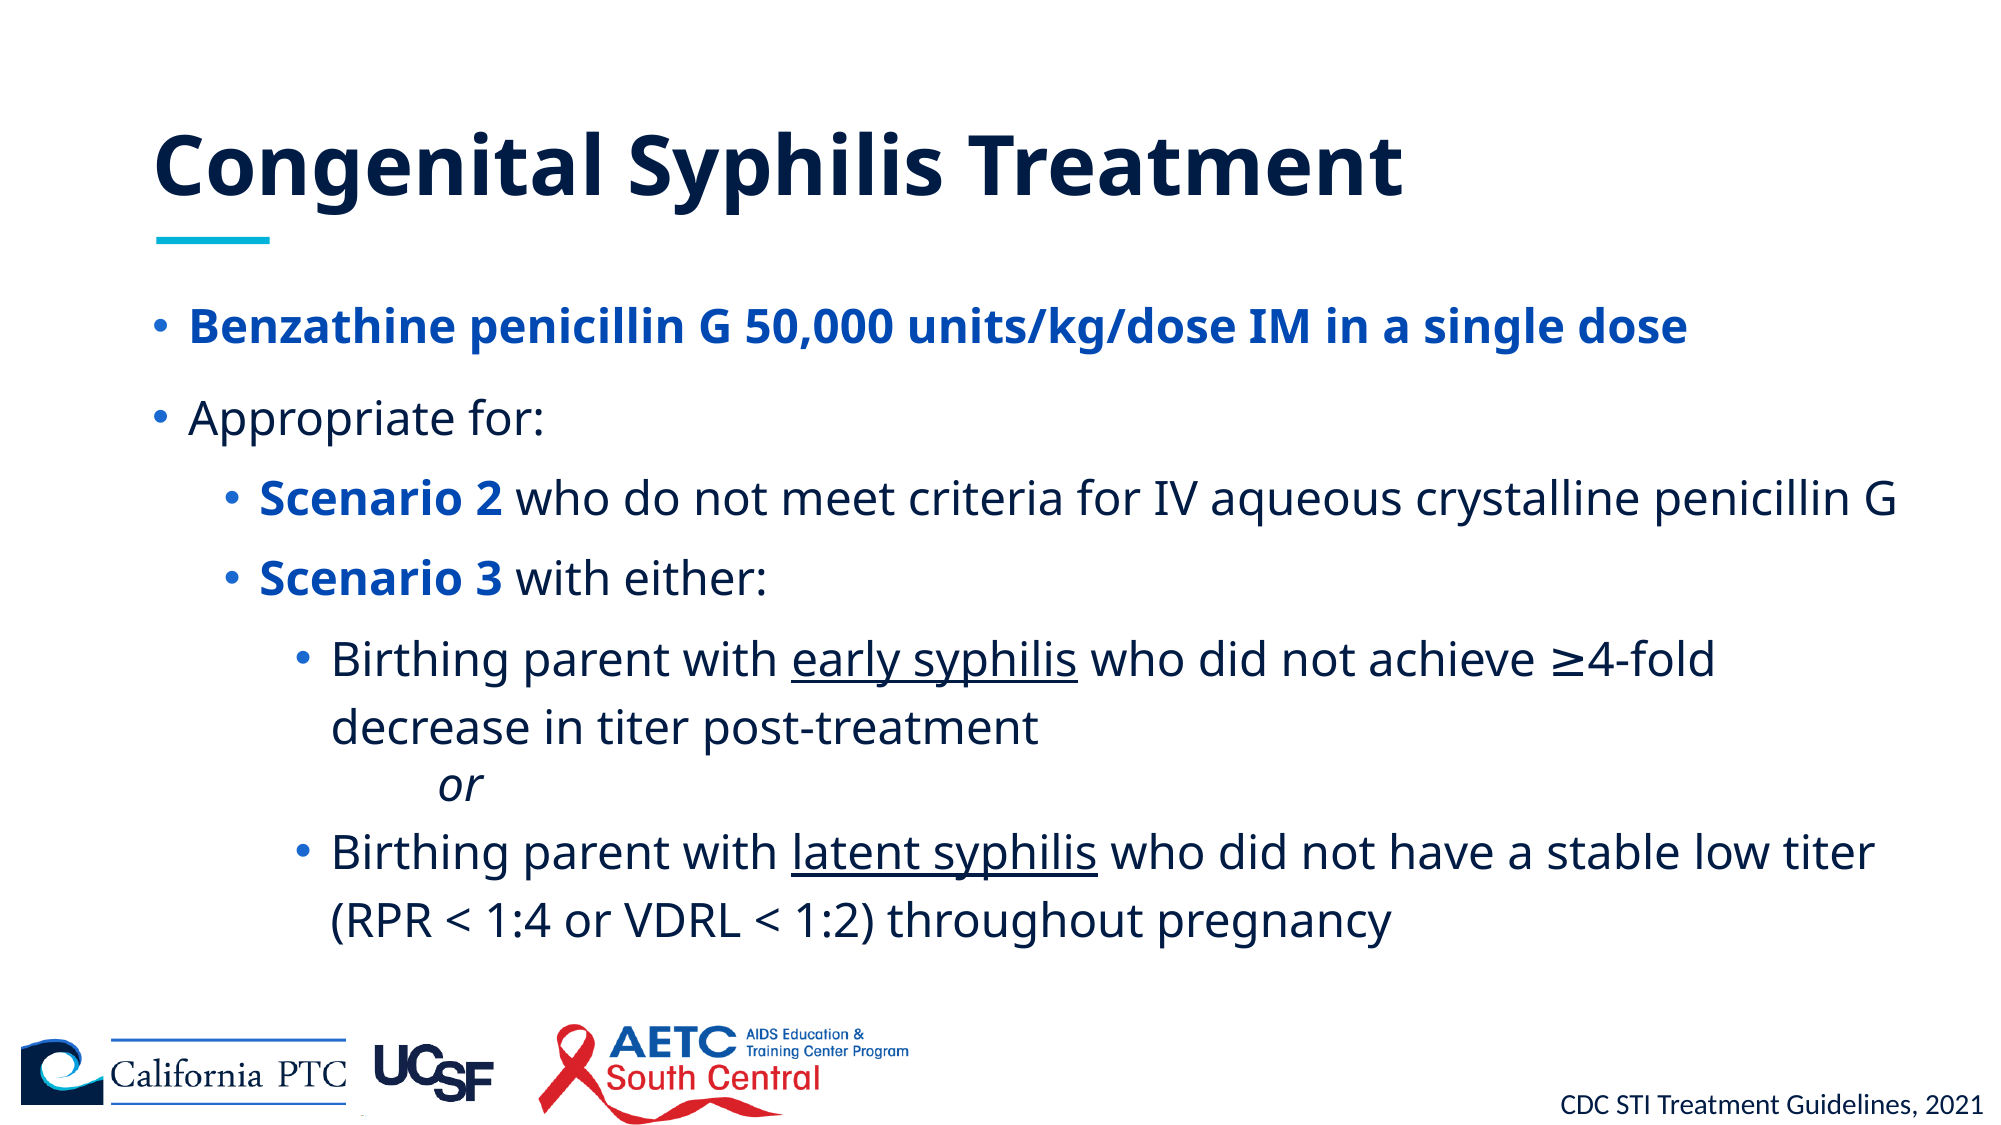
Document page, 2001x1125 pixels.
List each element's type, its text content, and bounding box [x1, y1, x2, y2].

title Congenital Syphilis Treatment [137, 59, 1863, 277]
text_box CDC STI Treatment Guidelines, 2021 [1094, 1077, 2000, 1125]
picture [536, 1015, 914, 1125]
list Benzathine penicillin G 50,000 units/kg/dose IM in a single dose Appropriate for: Scenario 2 who do not meet criteria for IV aqueous crystalline penicillin G Scenario 3 with either: Birthing parent with early syphilis who did not achieve ≥4-fold decrease in titer post-treatment or Birthing parent with latent syphilis who did not have a stable low titer (RPR < 1:4 or VDRL < 1:2) throughout pregnancy [137, 277, 1924, 1014]
picture [21, 1024, 346, 1105]
picture [360, 1032, 501, 1116]
